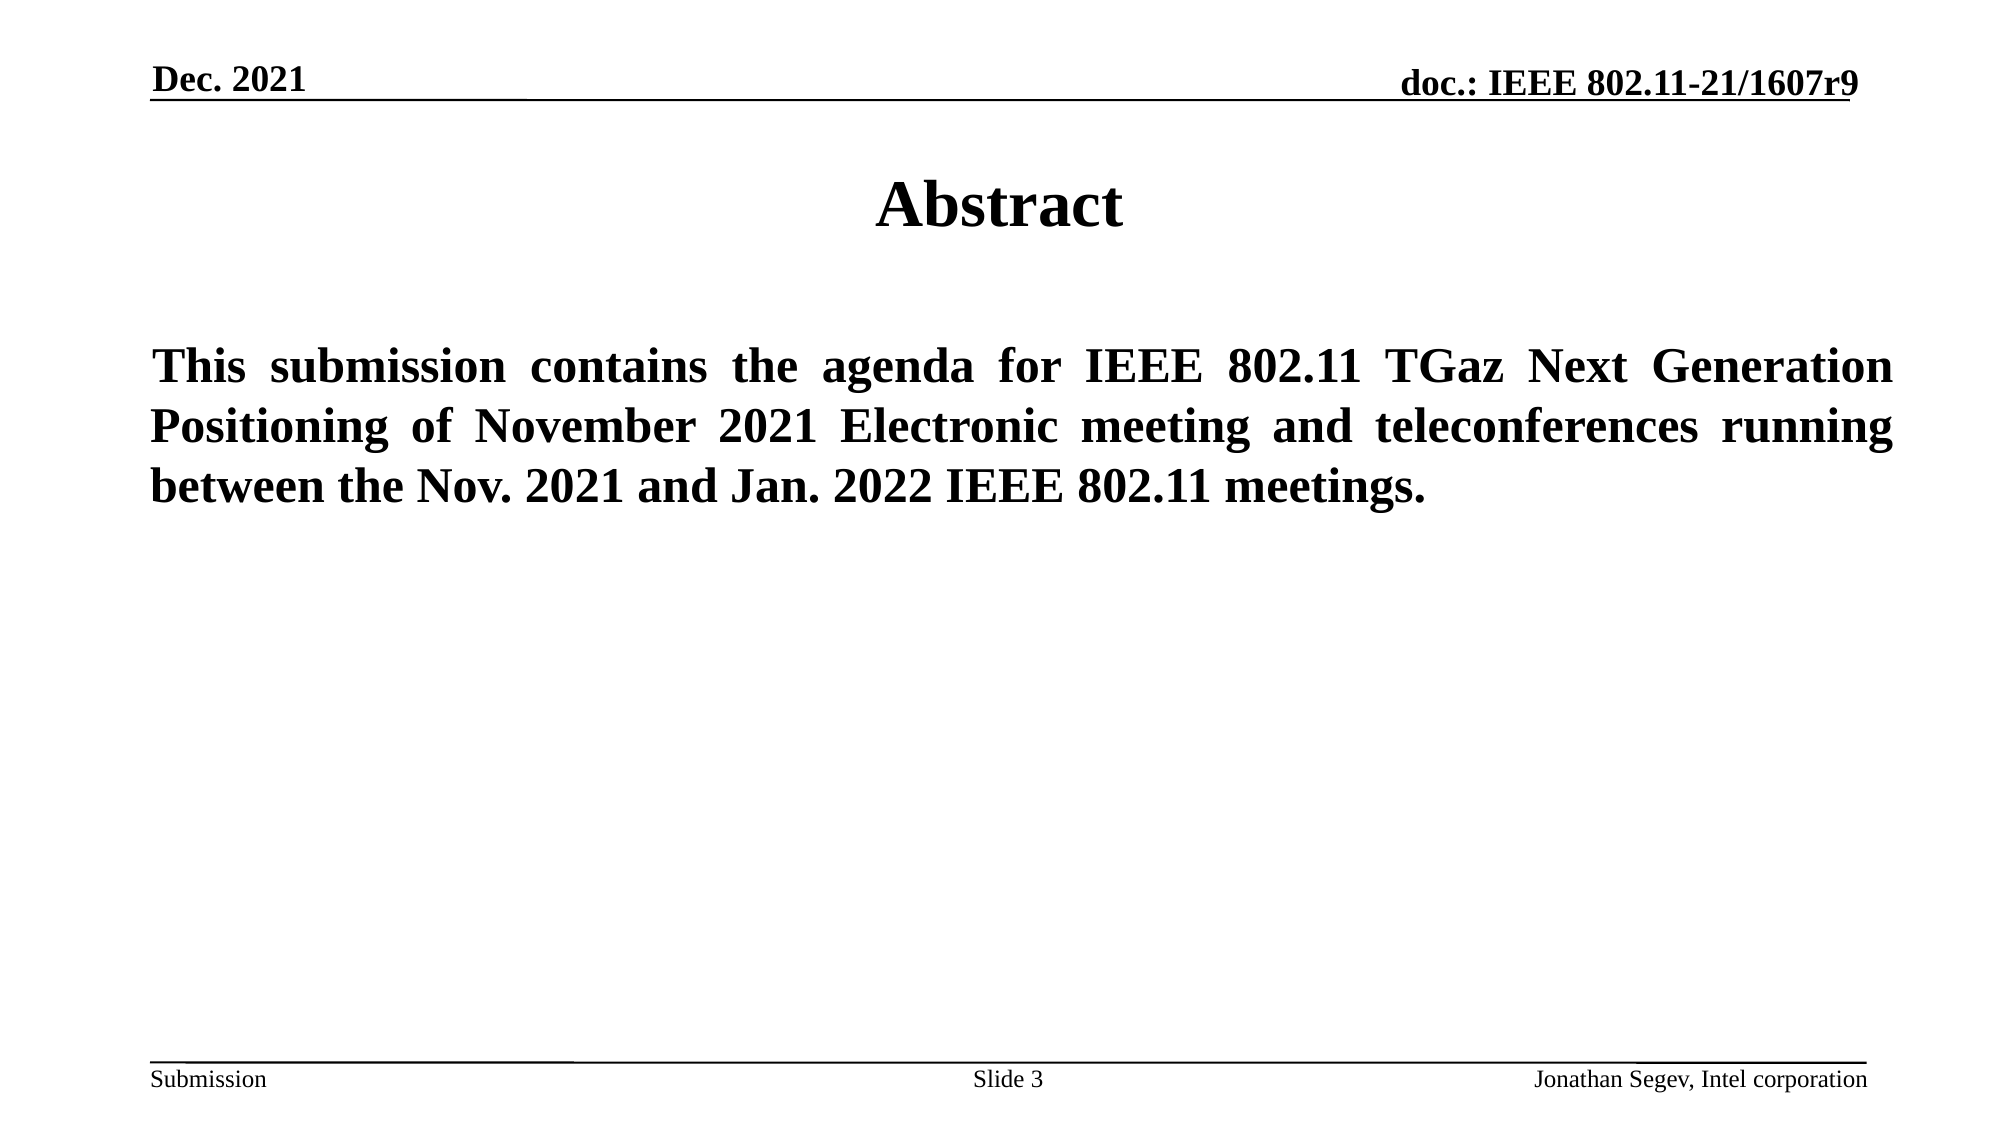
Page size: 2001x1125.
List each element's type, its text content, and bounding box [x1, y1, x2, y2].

footer Jonathan Segev, Intel corporation [1171, 1061, 1869, 1093]
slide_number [152, 54, 563, 100]
slide_number Slide 3 [950, 1061, 1067, 1123]
title Abstract [149, 112, 1850, 288]
list This submission contains the agenda for IEEE 802.11 TGaz Next Generation Positioning of November 2021 Electronic meeting and teleconferences running between the Nov. 2021 and Jan. 2022 IEEE 802.11 meetings. [78, 324, 1910, 1000]
